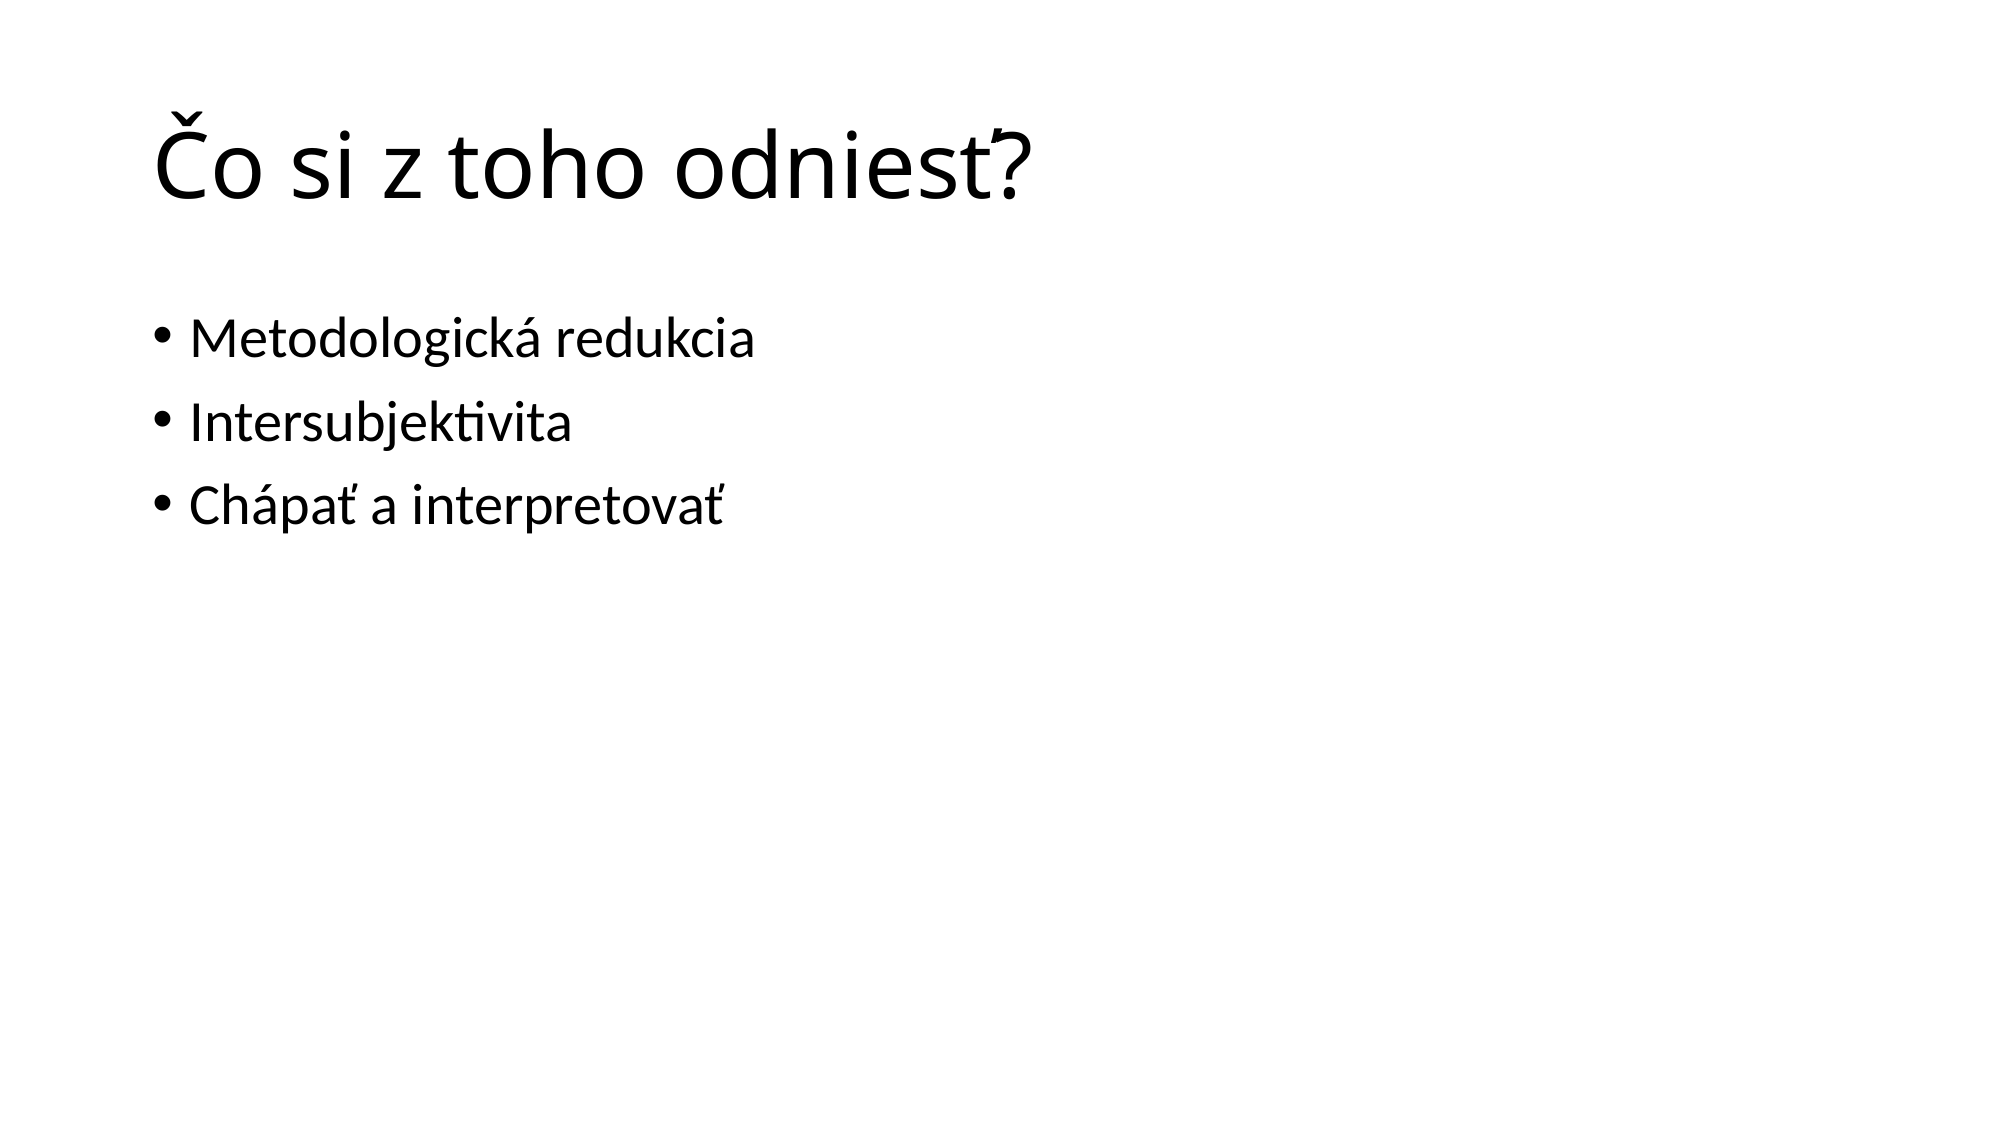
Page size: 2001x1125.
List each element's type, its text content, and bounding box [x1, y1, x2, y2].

title Čo si z toho odniesť? [137, 59, 1863, 278]
list Metodologická redukcia Intersubjektivita Chápať a interpretovať [137, 299, 1863, 1014]
